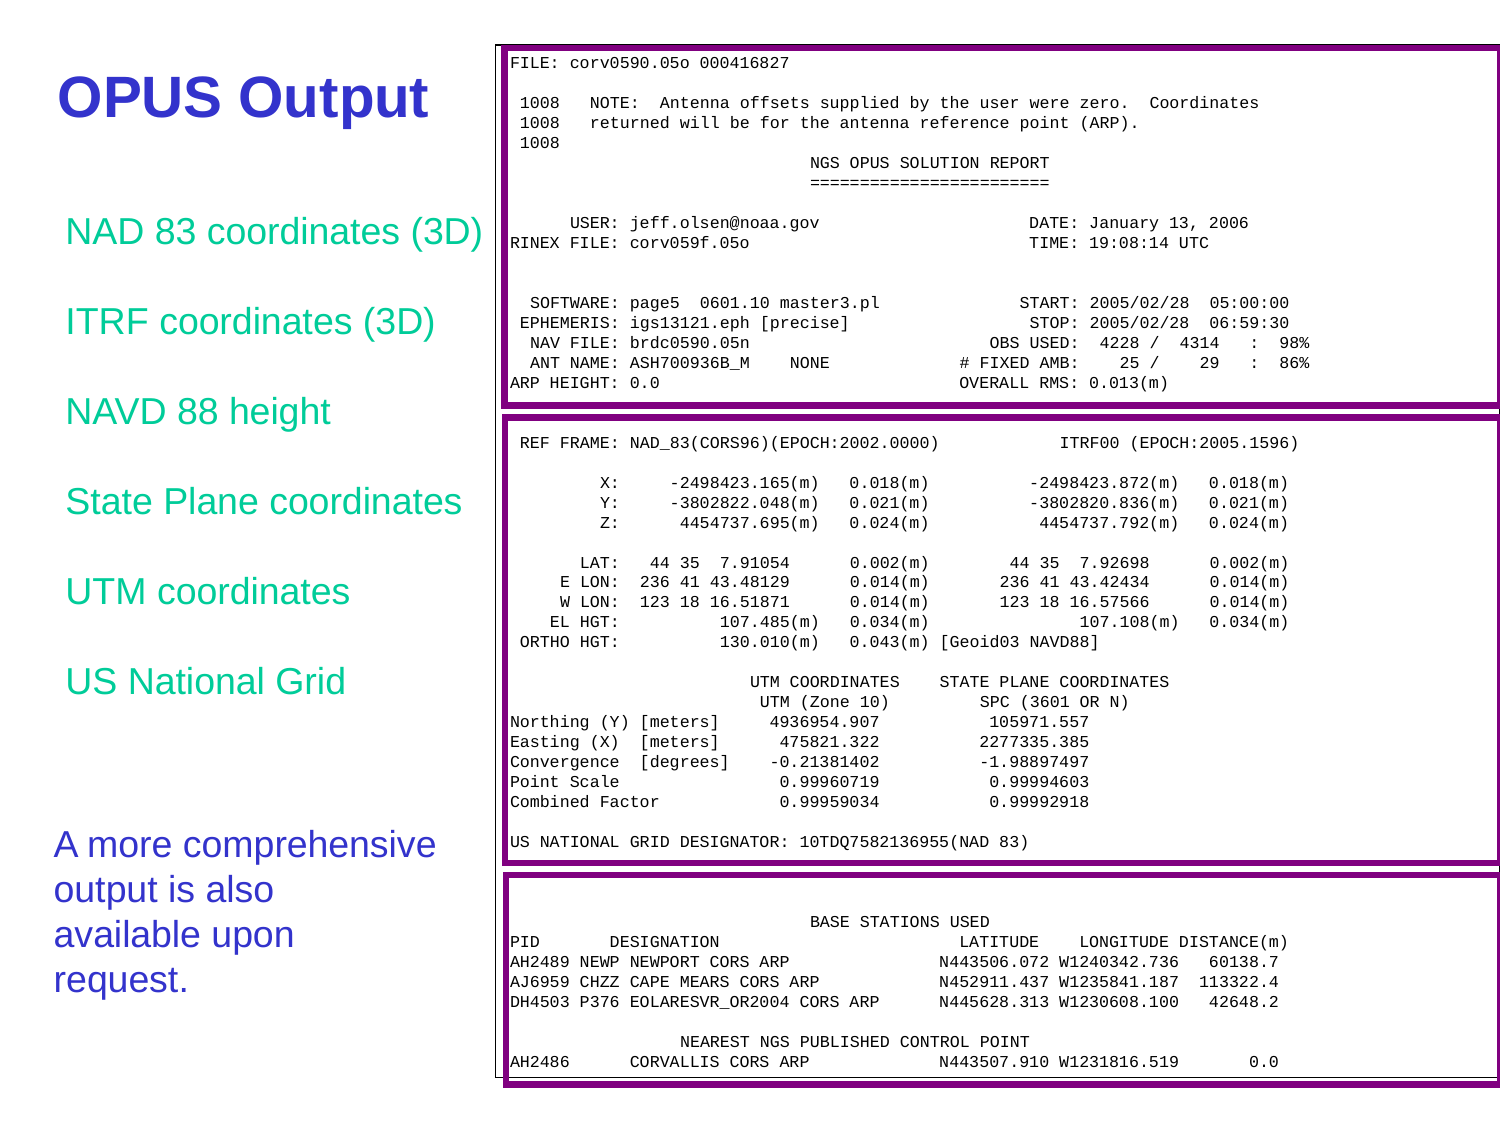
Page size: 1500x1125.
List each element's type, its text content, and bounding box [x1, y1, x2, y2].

text_box [504, 47, 1500, 406]
text_box [505, 417, 1500, 863]
text_box FILE: corv0590.05o 000416827 1008 NOTE: Antenna offsets supplied by the user were zero. Coordinates 1008 returned will be for the antenna reference point (ARP). 1008 NGS OPUS SOLUTION REPORT ======================== USER: jeff.olsen@noaa.gov DATE: January 13, 2006 RINEX FILE: corv059f.05o TIME: 19:08:14 UTC SOFTWARE: page5 0601.10 master3.pl START: 2005/02/28 05:00:00 EPHEMERIS: igs13121.eph [precise] STOP: 2005/02/28 06:59:30 NAV FILE: brdc0590.05n OBS USED: 4228 / 4314 : 98% ANT NAME: ASH700936B_M NONE # FIXED AMB: 25 / 29 : 86% ARP HEIGHT: 0.0 OVERALL RMS: 0.013(m) REF FRAME: NAD_83(CORS96)(EPOCH:2002.0000) ITRF00 (EPOCH:2005.1596) X: -2498423.165(m) 0.018(m) -2498423.872(m) 0.018(m) Y: -3802822.048(m) 0.021(m) -3802820.836(m) 0.021(m) Z: 4454737.695(m) 0.024(m) 4454737.792(m) 0.024(m) LAT: 44 35 7.91054 0.002(m) 44 35 7.92698 0.002(m) E LON: 236 41 43.48129 0.014(m) 236 41 43.42434 0.014(m) W LON: 123 18 16.51871 0.014(m) 123 18 16.57566 0.014(m) EL HGT: 107.485(m) 0.034(m) 107.108(m) 0.034(m) ORTHO HGT: 130.010(m) 0.043(m) [Geoid03 NAVD88] UTM COORDINATES STATE PLANE COORDINATES UTM (Zone 10) SPC (3601 OR N) Northing (Y) [meters] 4936954.907 105971.557 Easting (X) [meters] 475821.322 2277335.385 Convergence [degrees] -0.21381402 -1.98897497 Point Scale 0.99960719 0.99994603 Combined Factor 0.99959034 0.99992918 US NATIONAL GRID DESIGNATOR: 10TDQ7582136955(NAD 83) BASE STATIONS USED PID DESIGNATION LATITUDE LONGITUDE DISTANCE(m) AH2489 NEWP NEWPORT CORS ARP N443506.072 W1240342.736 60138.7 AJ6959 CHZZ CAPE MEARS CORS ARP N452911.437 W1235841.187 113322.4 DH4503 P376 EOLARESVR_OR2004 CORS ARP N445628.313 W1230608.100 42648.2 NEAREST NGS PUBLISHED CONTROL POINT AH2486 CORVALLIS CORS ARP N443507.910 W1231816.519 0.0 [495, 45, 1500, 1078]
text_box NAD 83 coordinates (3D) ITRF coordinates (3D) NAVD 88 height State Plane coordinates UTM coordinates US National Grid [50, 199, 499, 710]
text_box [505, 874, 1500, 1085]
text_box A more comprehensive output is also available upon request. [39, 812, 452, 1008]
text_box OPUS Output [0, 24, 488, 163]
